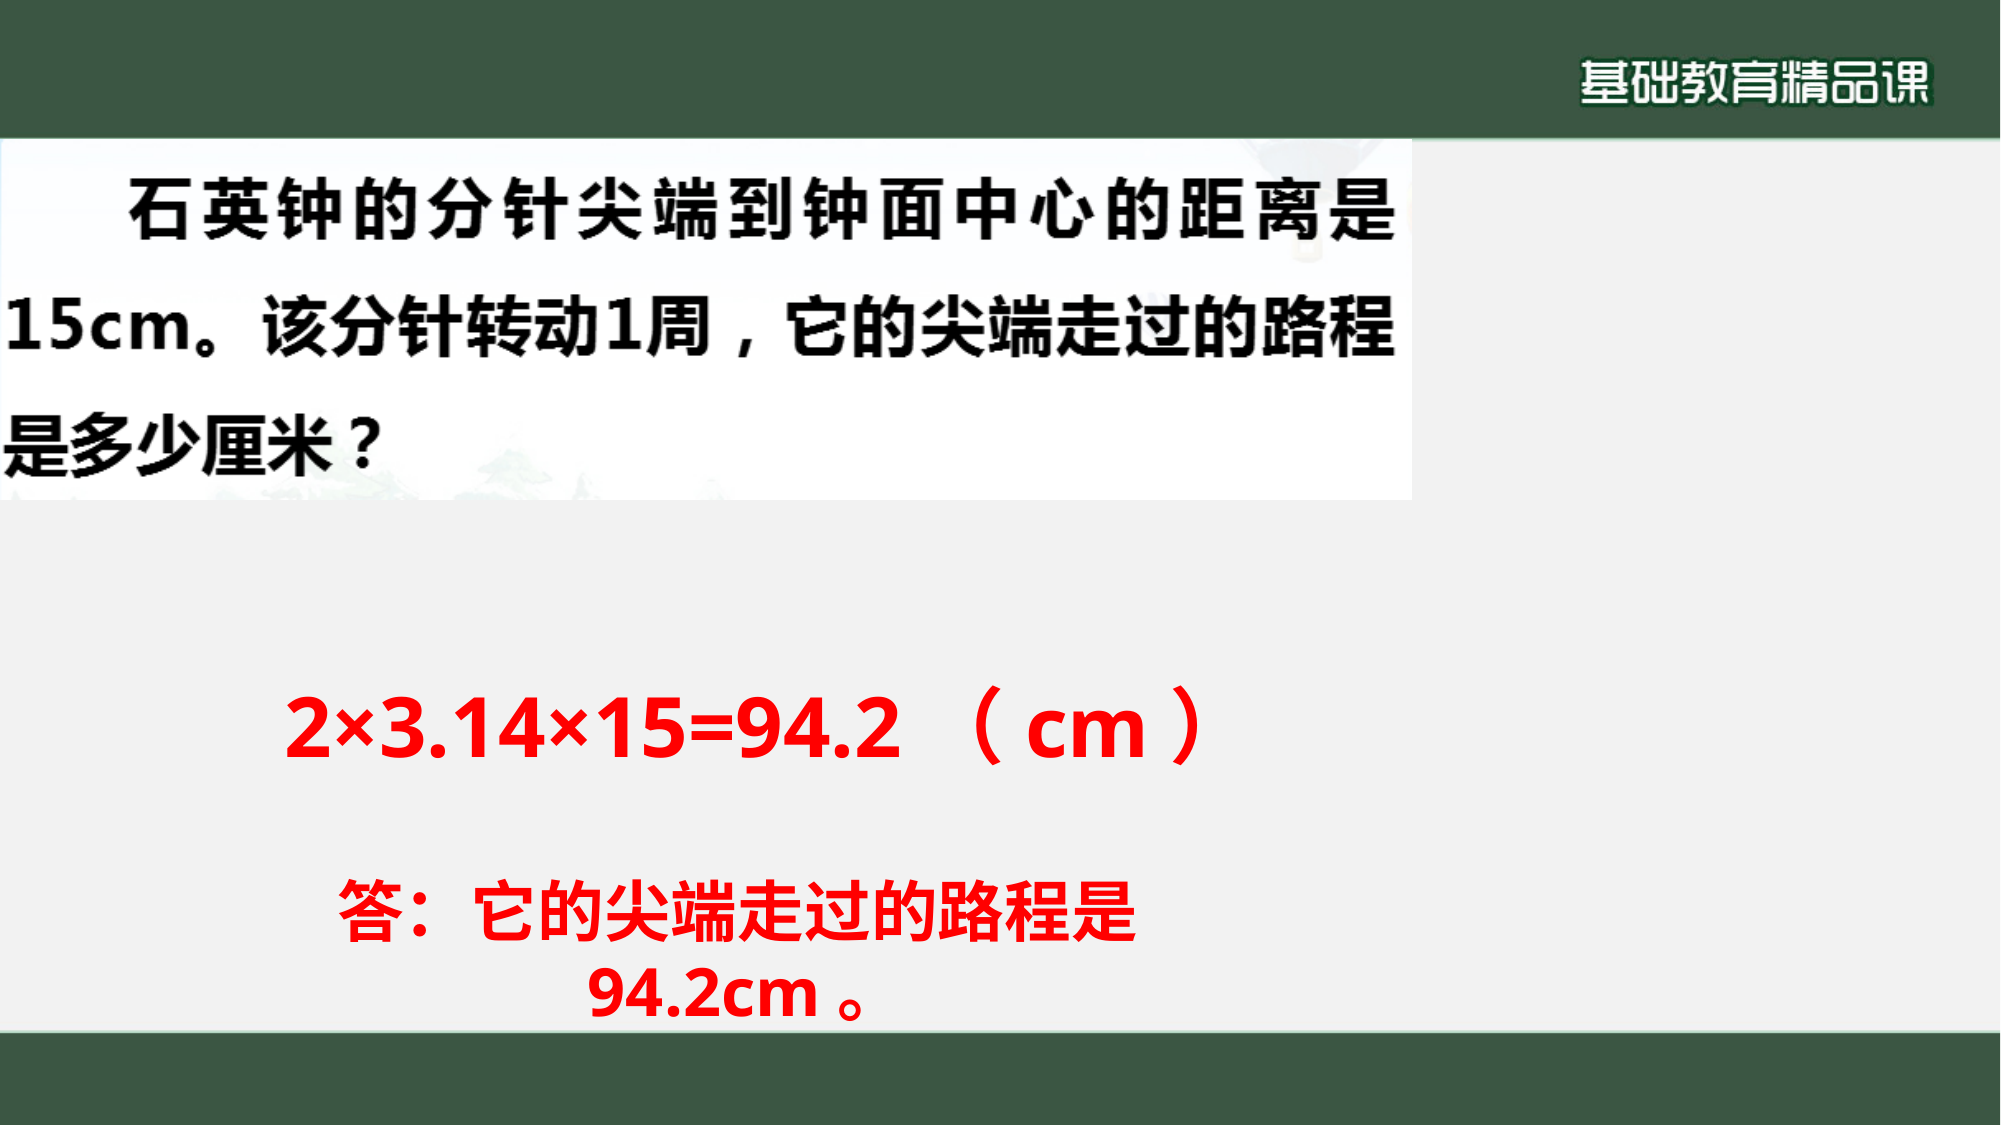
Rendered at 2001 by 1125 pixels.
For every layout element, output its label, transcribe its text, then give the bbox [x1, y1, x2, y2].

text_box 答：它的尖端走过的路程是94.2cm。 [165, 862, 1326, 1037]
picture [0, 0, 2001, 1125]
text_box 2×3.14×15=94.2（cm） [239, 666, 1298, 782]
